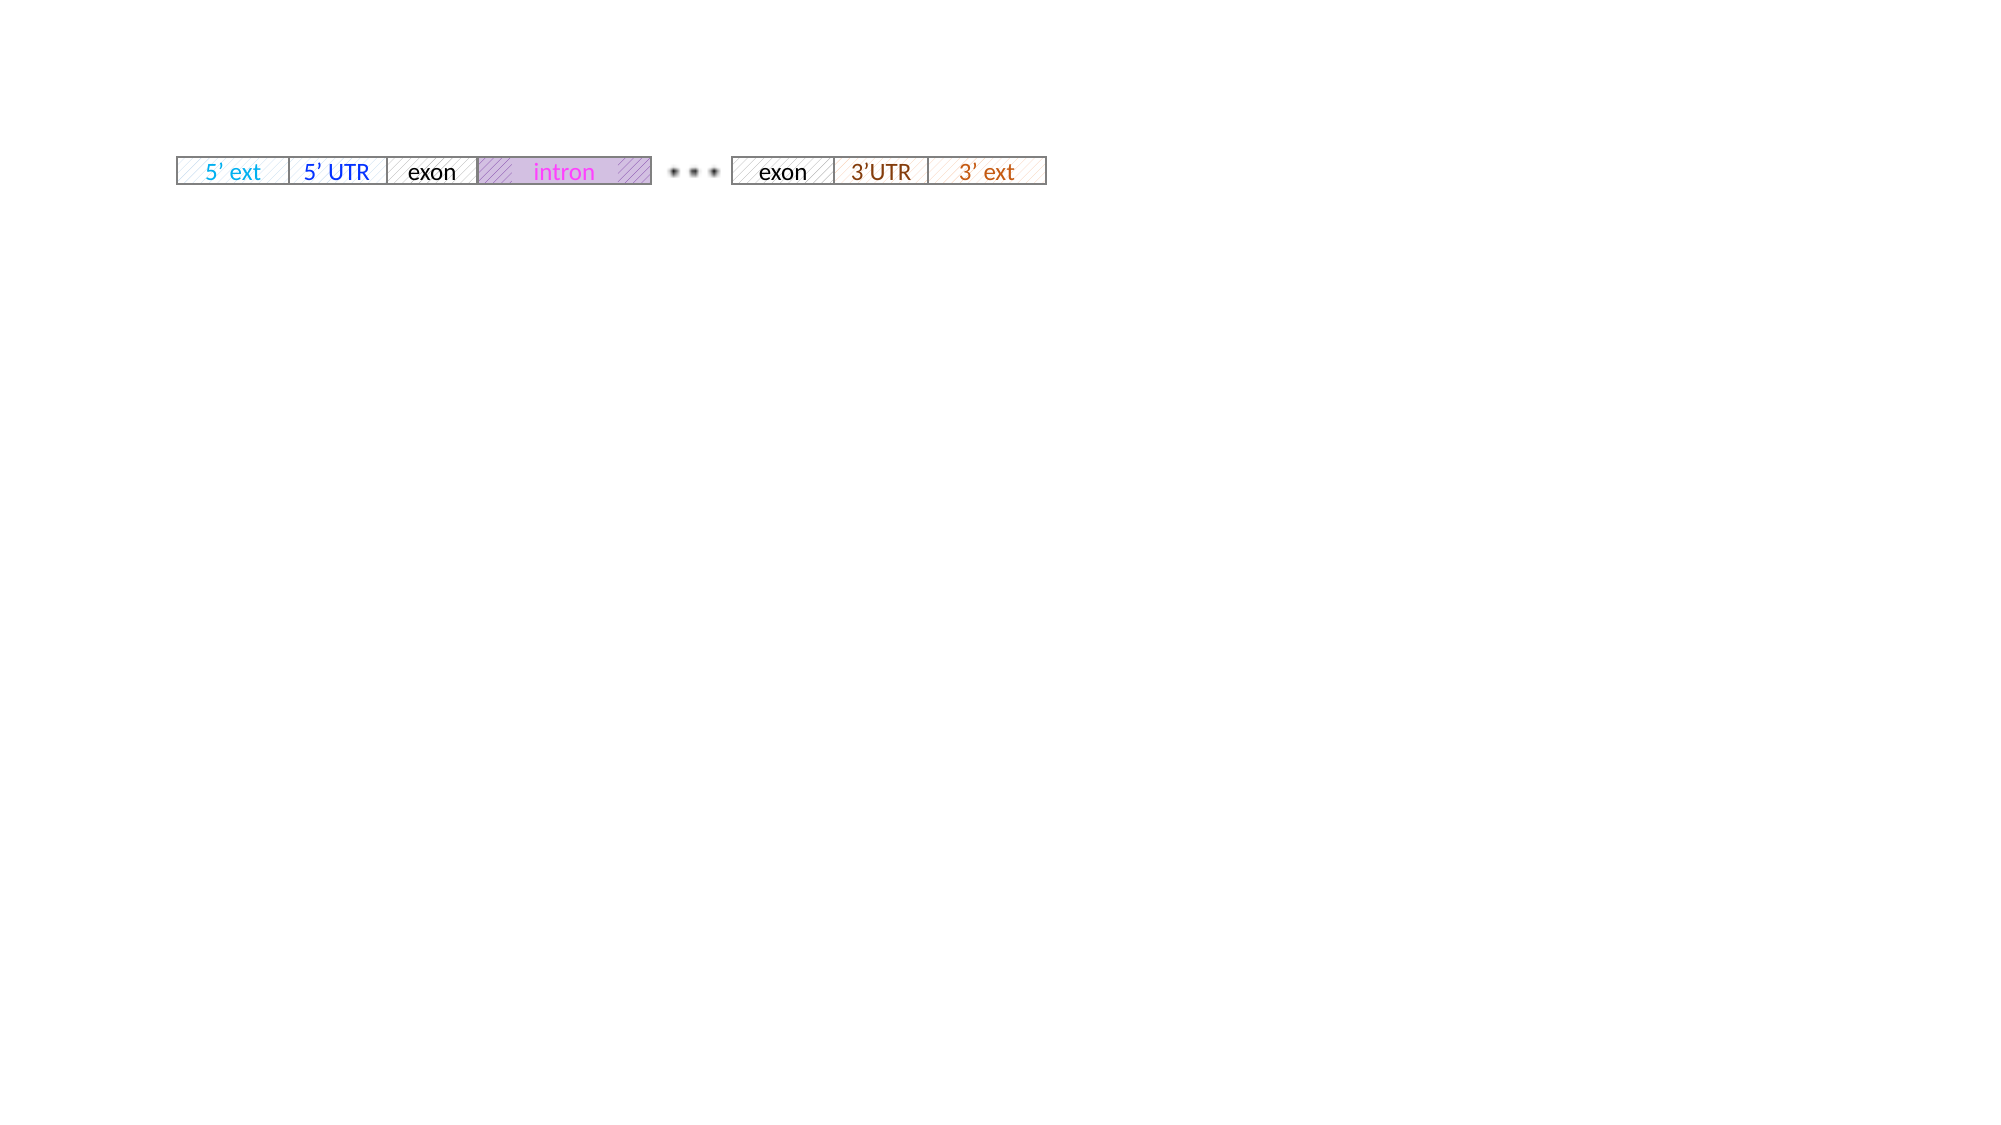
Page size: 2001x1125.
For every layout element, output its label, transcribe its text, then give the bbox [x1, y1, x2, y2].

text_box 3’UTR [833, 156, 927, 185]
text_box 5’ ext [176, 156, 290, 185]
text_box 5’ UTR [290, 156, 388, 185]
picture [662, 159, 725, 194]
text_box exon [731, 156, 833, 185]
text_box intron [478, 156, 652, 185]
text_box exon [388, 156, 478, 185]
text_box 3’ ext [927, 156, 1047, 185]
